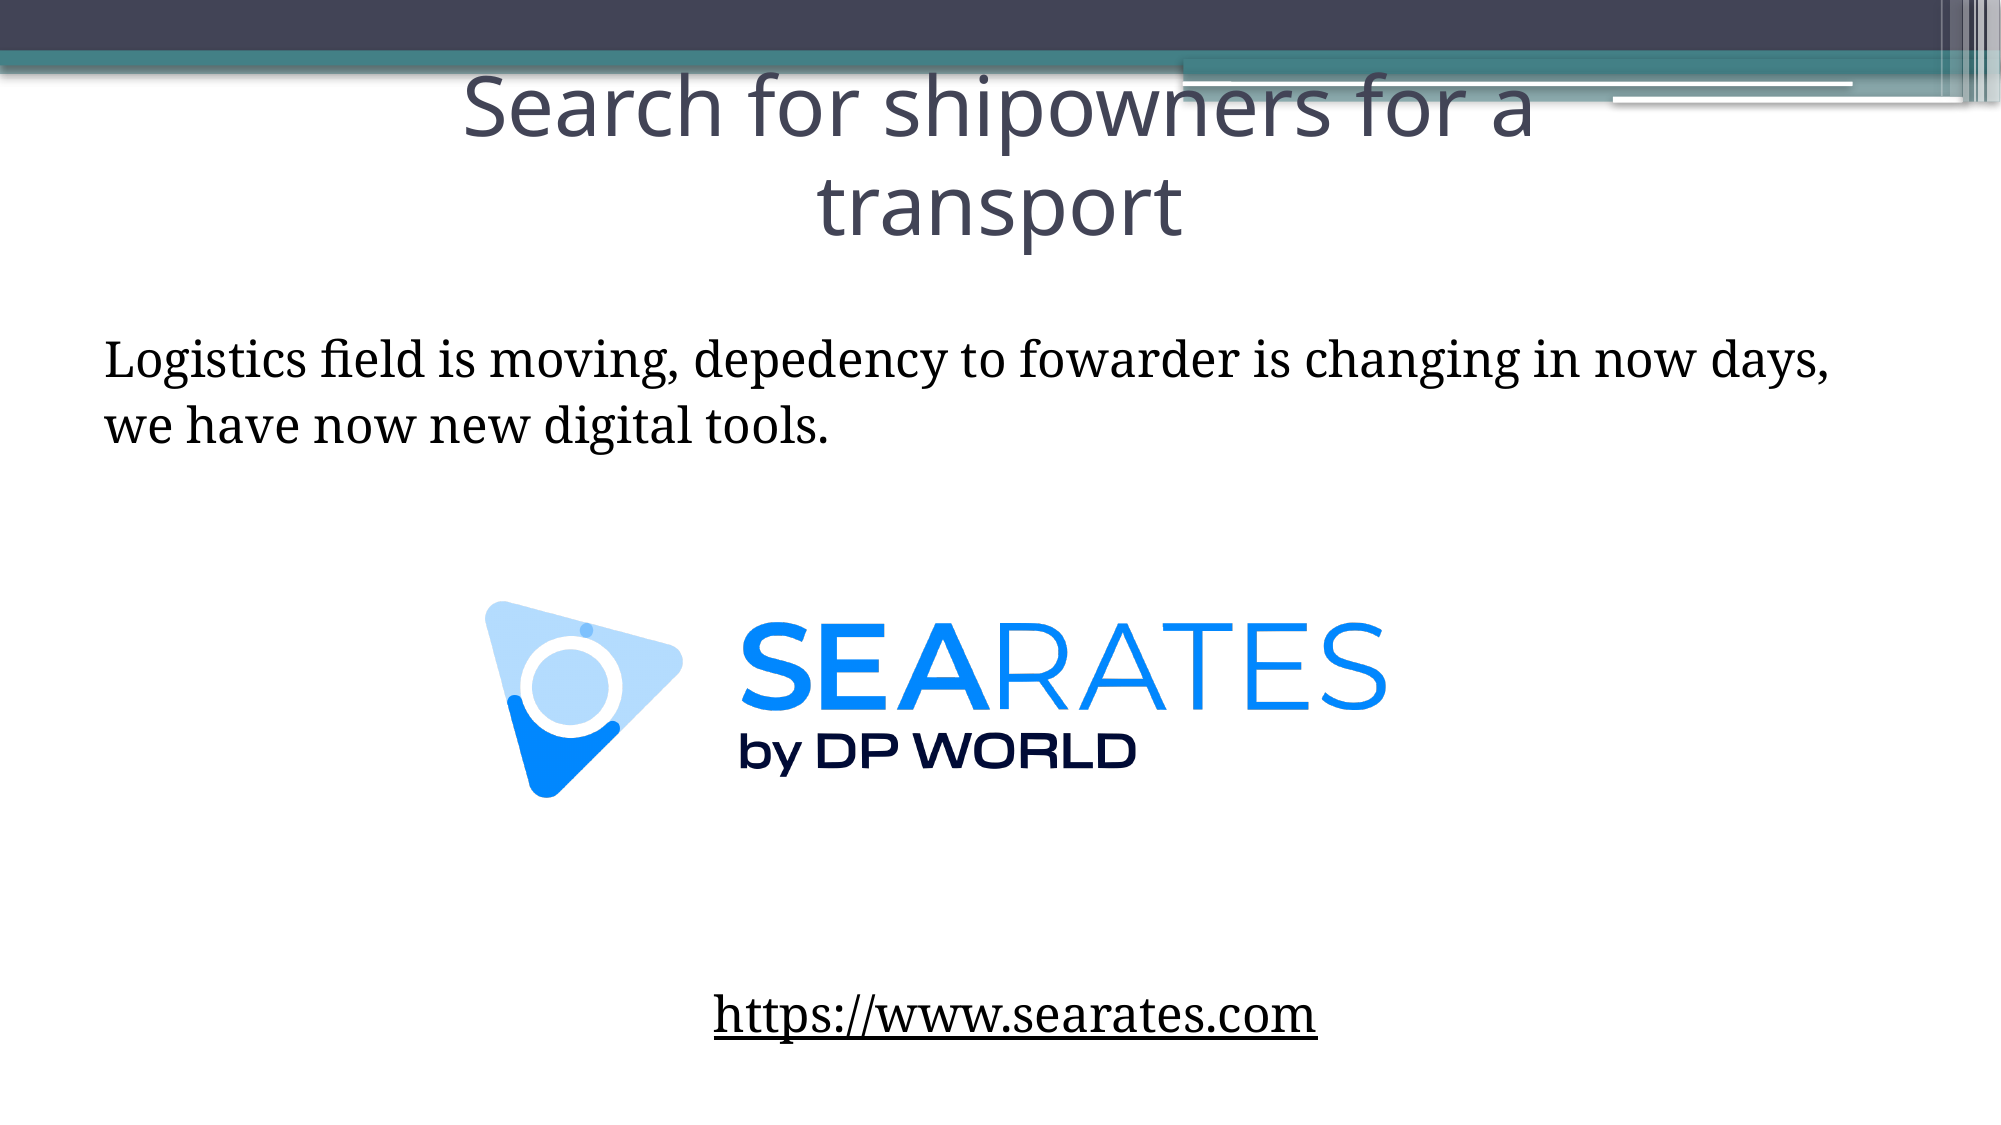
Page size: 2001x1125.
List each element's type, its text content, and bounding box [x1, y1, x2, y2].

title Search for shipowners for a transport [269, 101, 1731, 204]
picture [485, 594, 1391, 808]
list Logistics field is moving, depedency to fowarder is changing in now days, we have now new digital tools. https://www.searates.com [71, 255, 1942, 1055]
